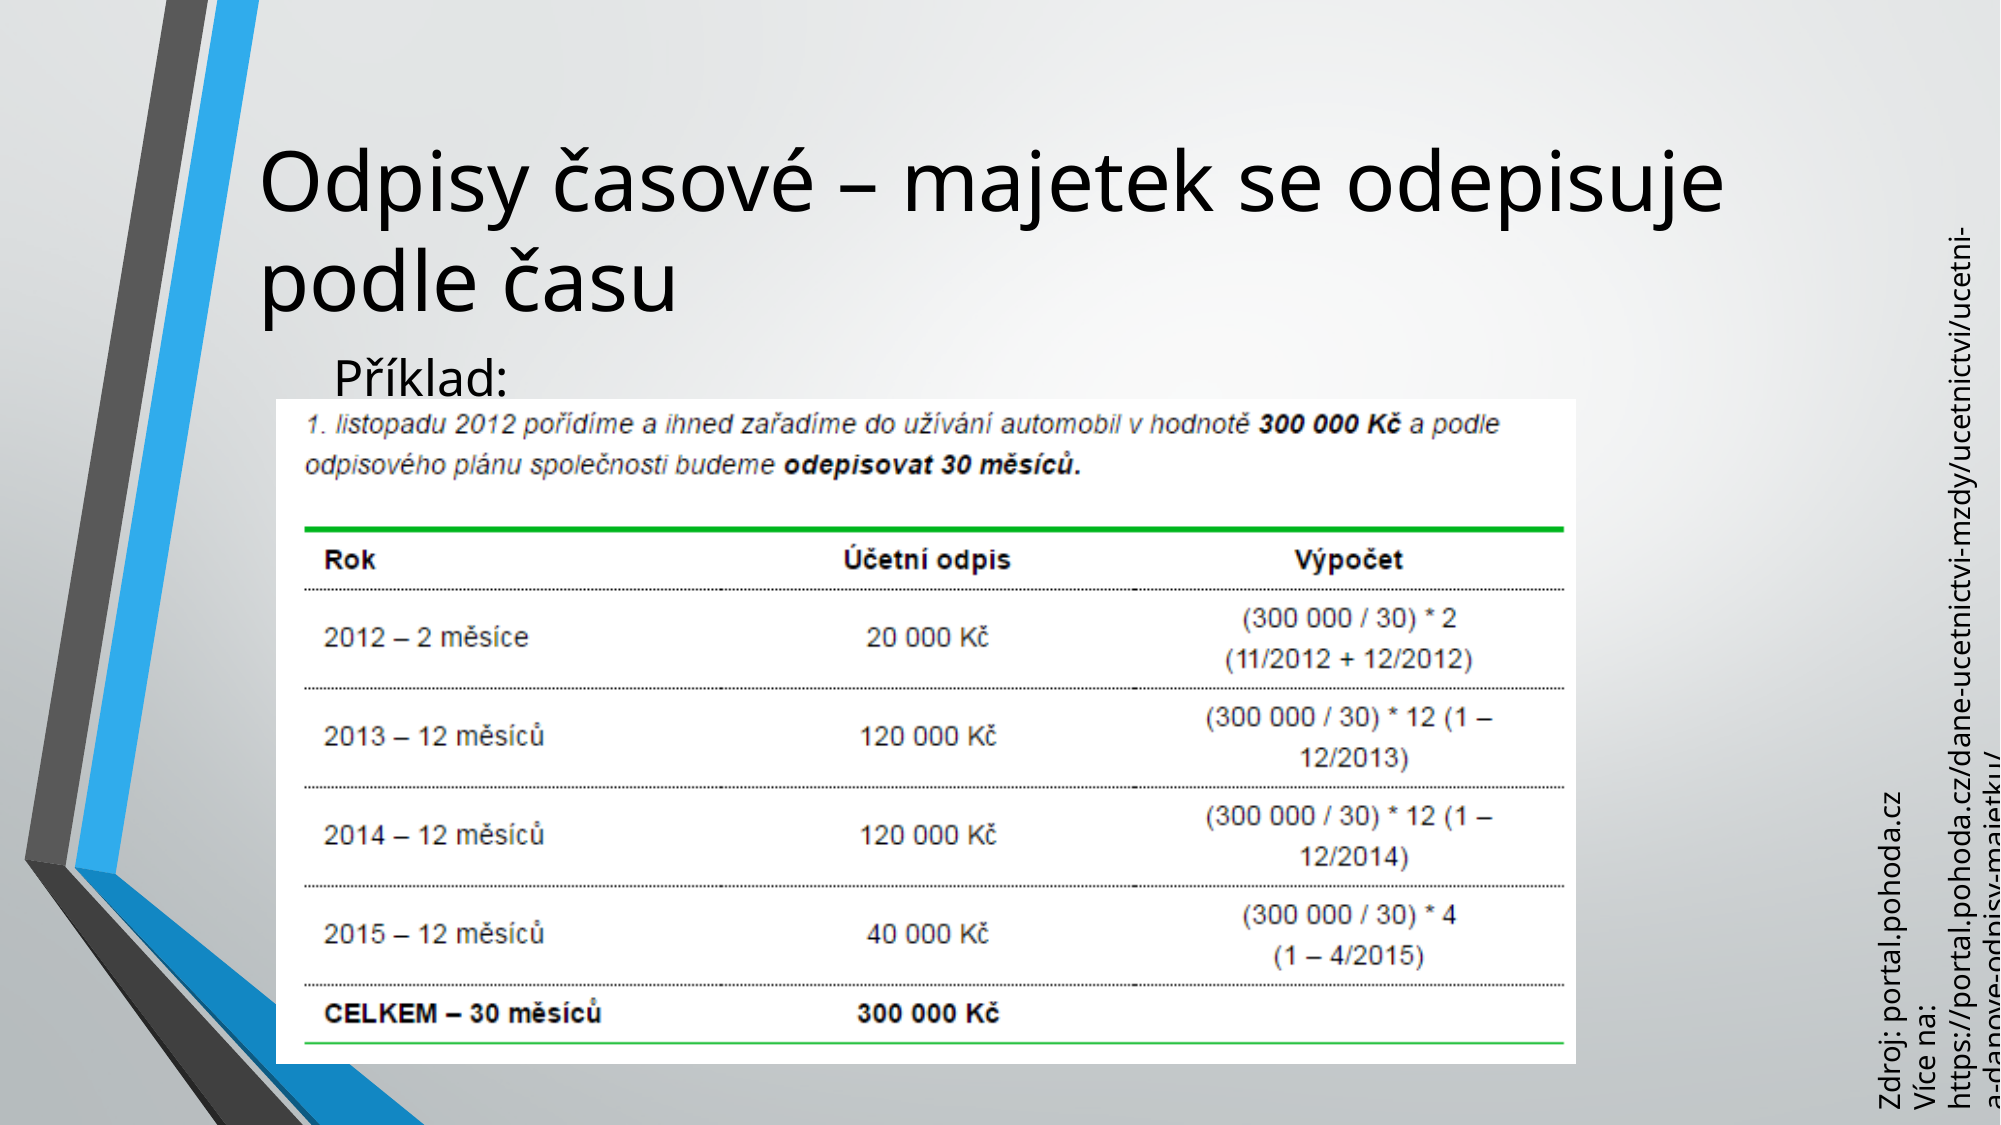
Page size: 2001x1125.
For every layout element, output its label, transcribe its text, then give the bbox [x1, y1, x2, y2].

list Příklad: [243, 318, 1863, 1096]
text_box Zdroj: portal.pohoda.cz Více na: https://portal.pohoda.cz/dane-ucetnictvi-mzdy/ucetnictvi/ucetni-a-danove-odpisy-majetku/ [1863, 202, 2000, 1125]
picture [275, 399, 1576, 1065]
title Odpisy časové – majetek se odepisuje podle času [243, 83, 1887, 318]
